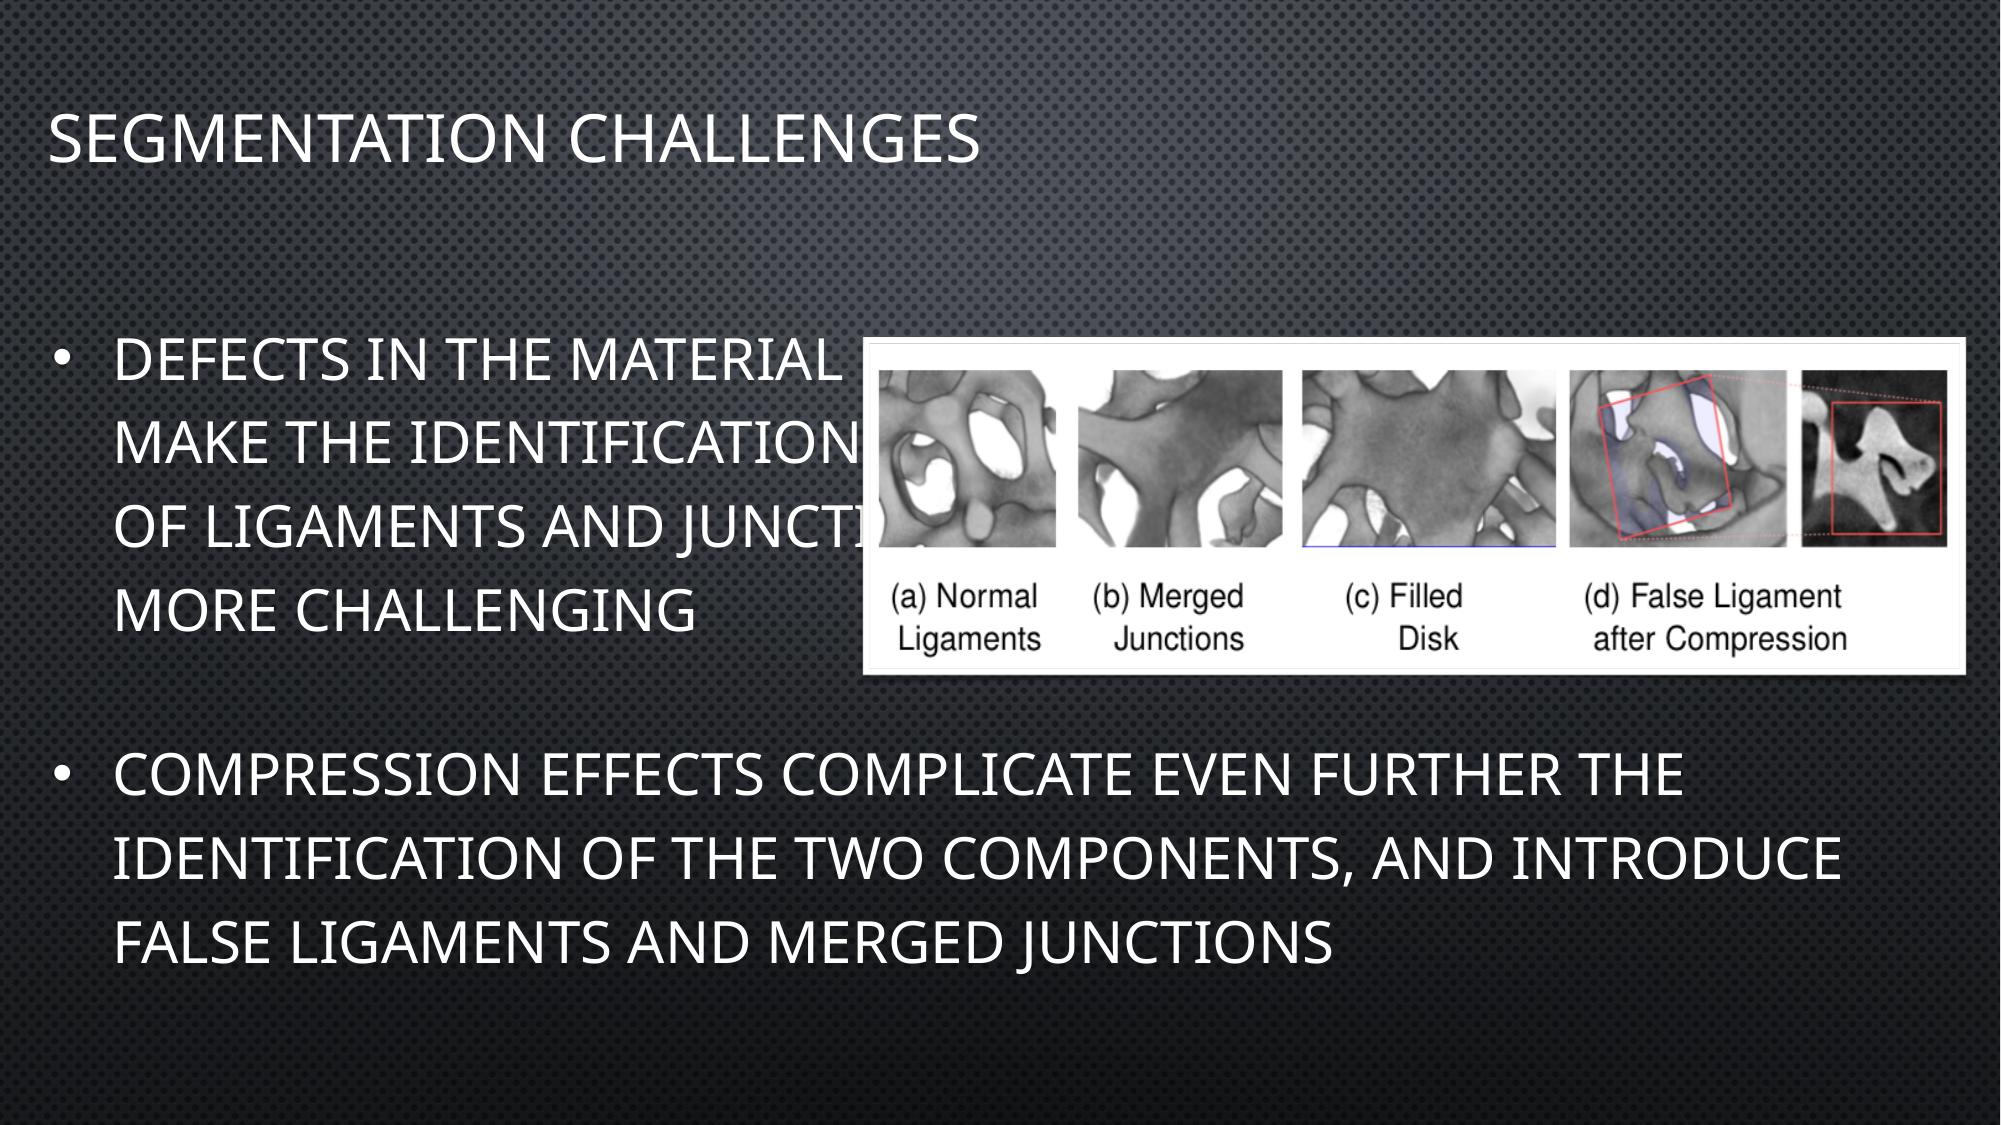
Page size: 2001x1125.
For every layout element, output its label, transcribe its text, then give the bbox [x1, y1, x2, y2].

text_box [860, 337, 1969, 687]
title Segmentation challenges [32, 0, 1658, 292]
list Defects in the material make the identification of ligaments and junctions more challenging Compression effects complicate even further the identification of the two components, and introduce false ligaments and merged junctions [37, 277, 1928, 1005]
